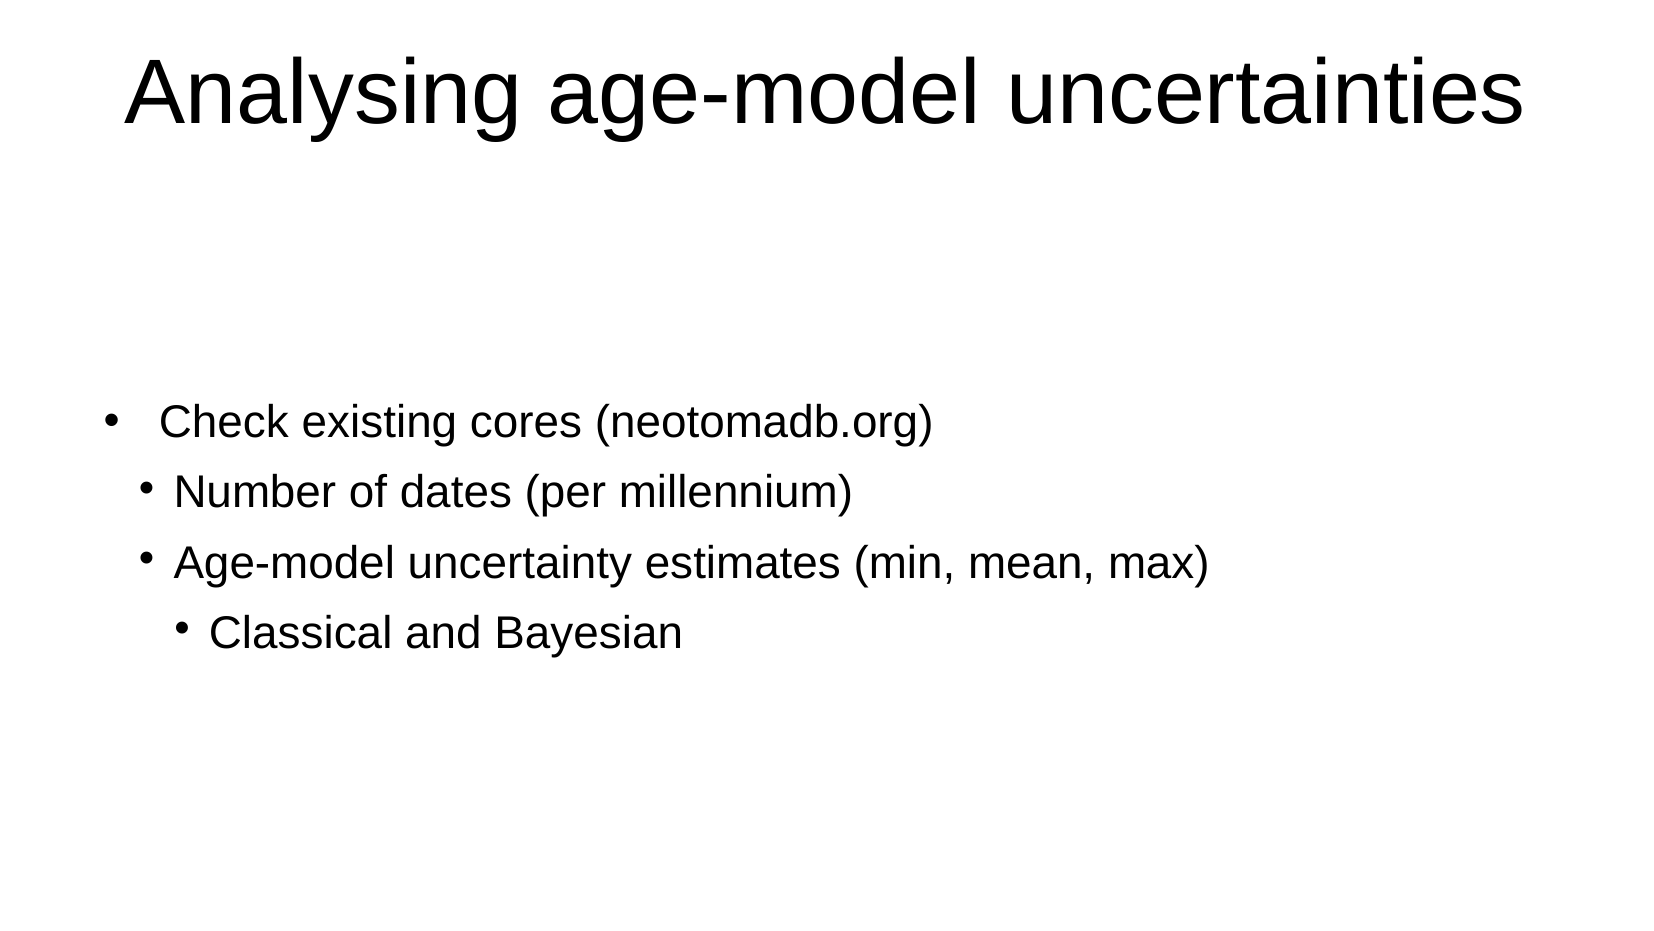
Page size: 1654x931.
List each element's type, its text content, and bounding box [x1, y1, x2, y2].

text_box Analysing age-model uncertainties [82, 36, 1570, 192]
text_box Check existing cores (neotomadb.org) Number of dates (per millennium) Age-model uncertainty estimates (min, mean, max) Classical and Bayesian [102, 268, 1590, 789]
